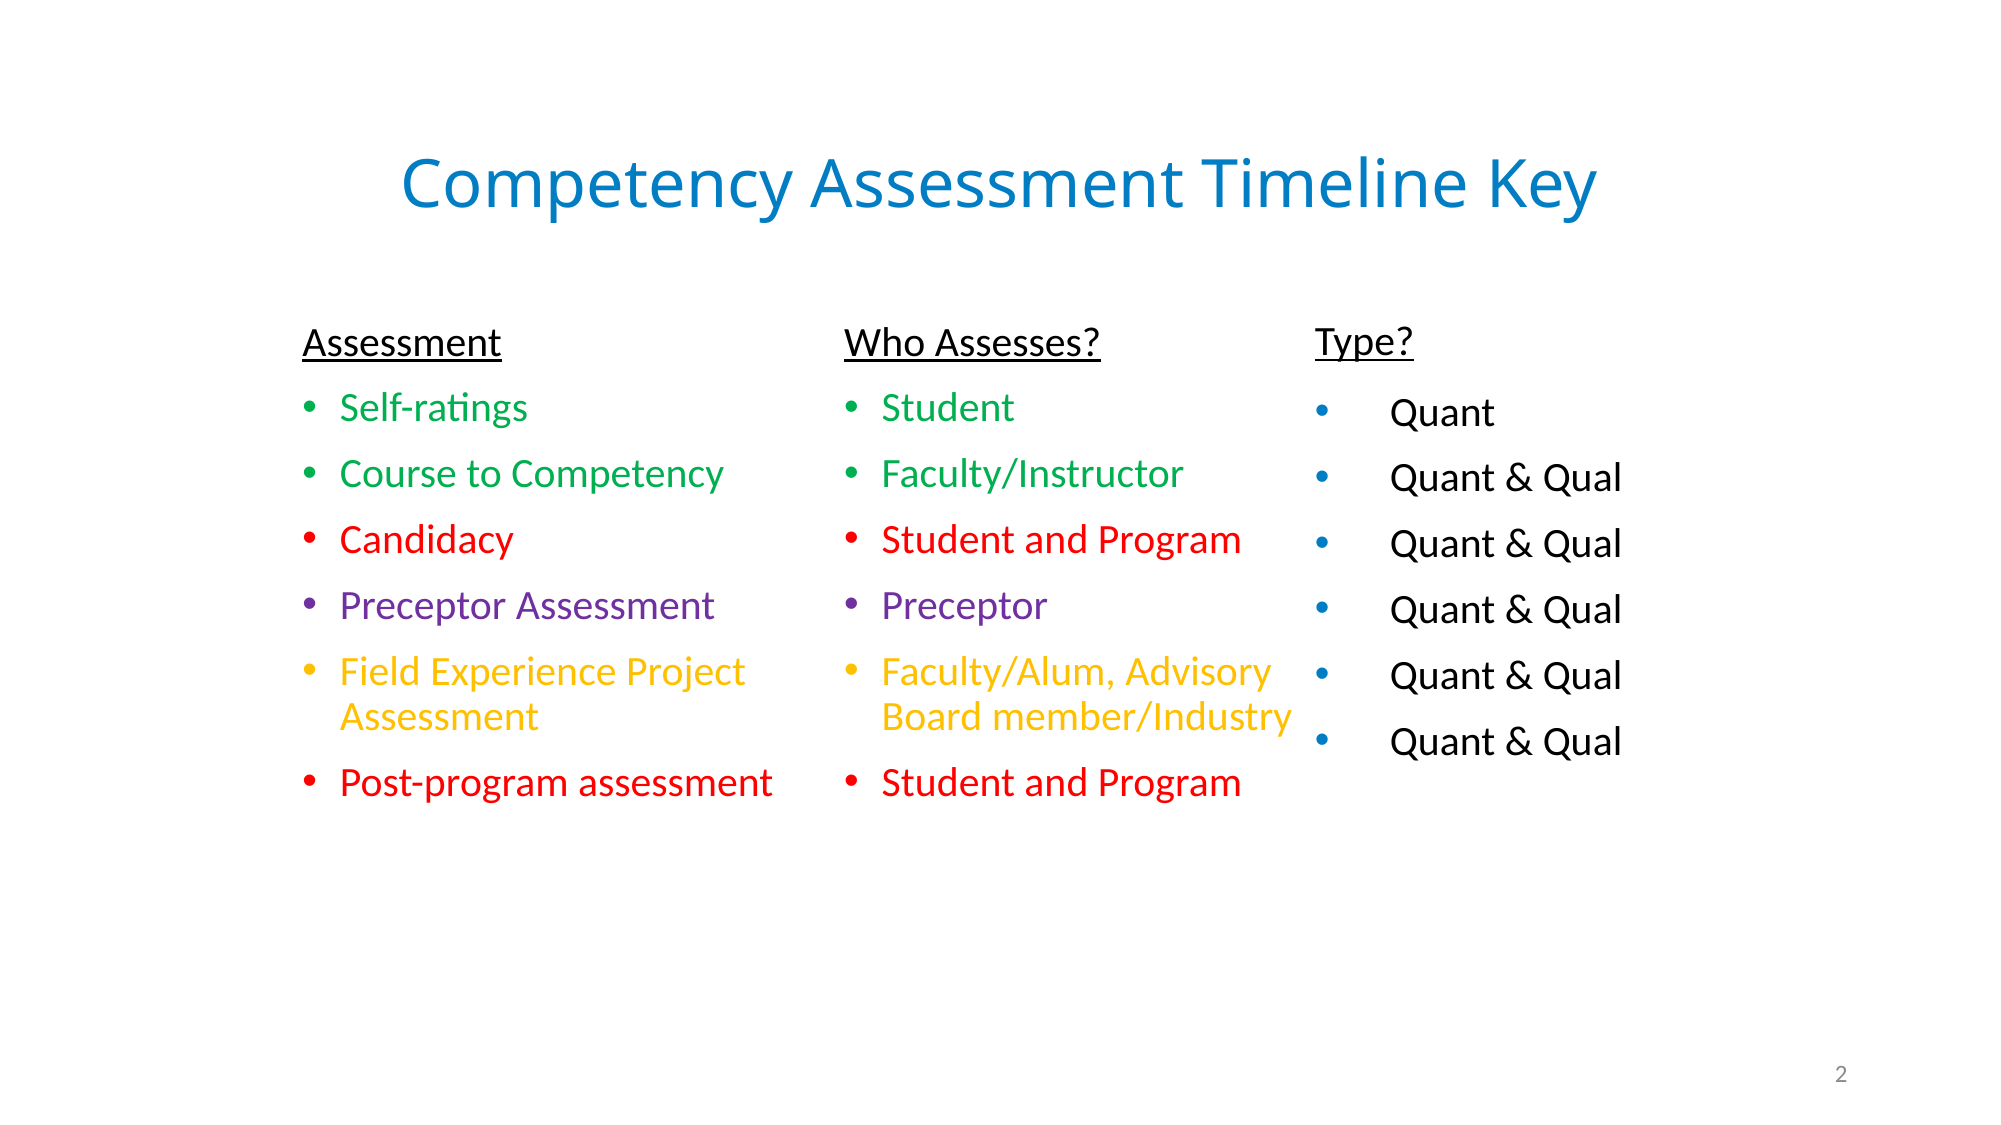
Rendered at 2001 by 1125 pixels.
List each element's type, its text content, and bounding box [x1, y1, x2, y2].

text_box Type? Quant Quant & Qual Quant & Qual Quant & Qual Quant & Qual Quant & Qual [1299, 312, 1713, 1063]
list Assessment Self-ratings Course to Competency Candidacy Preceptor Assessment Field Experience Project Assessment Post-program assessment [287, 312, 829, 1063]
slide_number 2 [1412, 1042, 1863, 1103]
text_box Competency Assessment Timeline Key [324, 99, 1675, 263]
list Who Assesses? Student Faculty/Instructor Student and Program Preceptor Faculty/Alum, Advisory Board member/Industry Student and Program [829, 312, 1299, 1063]
